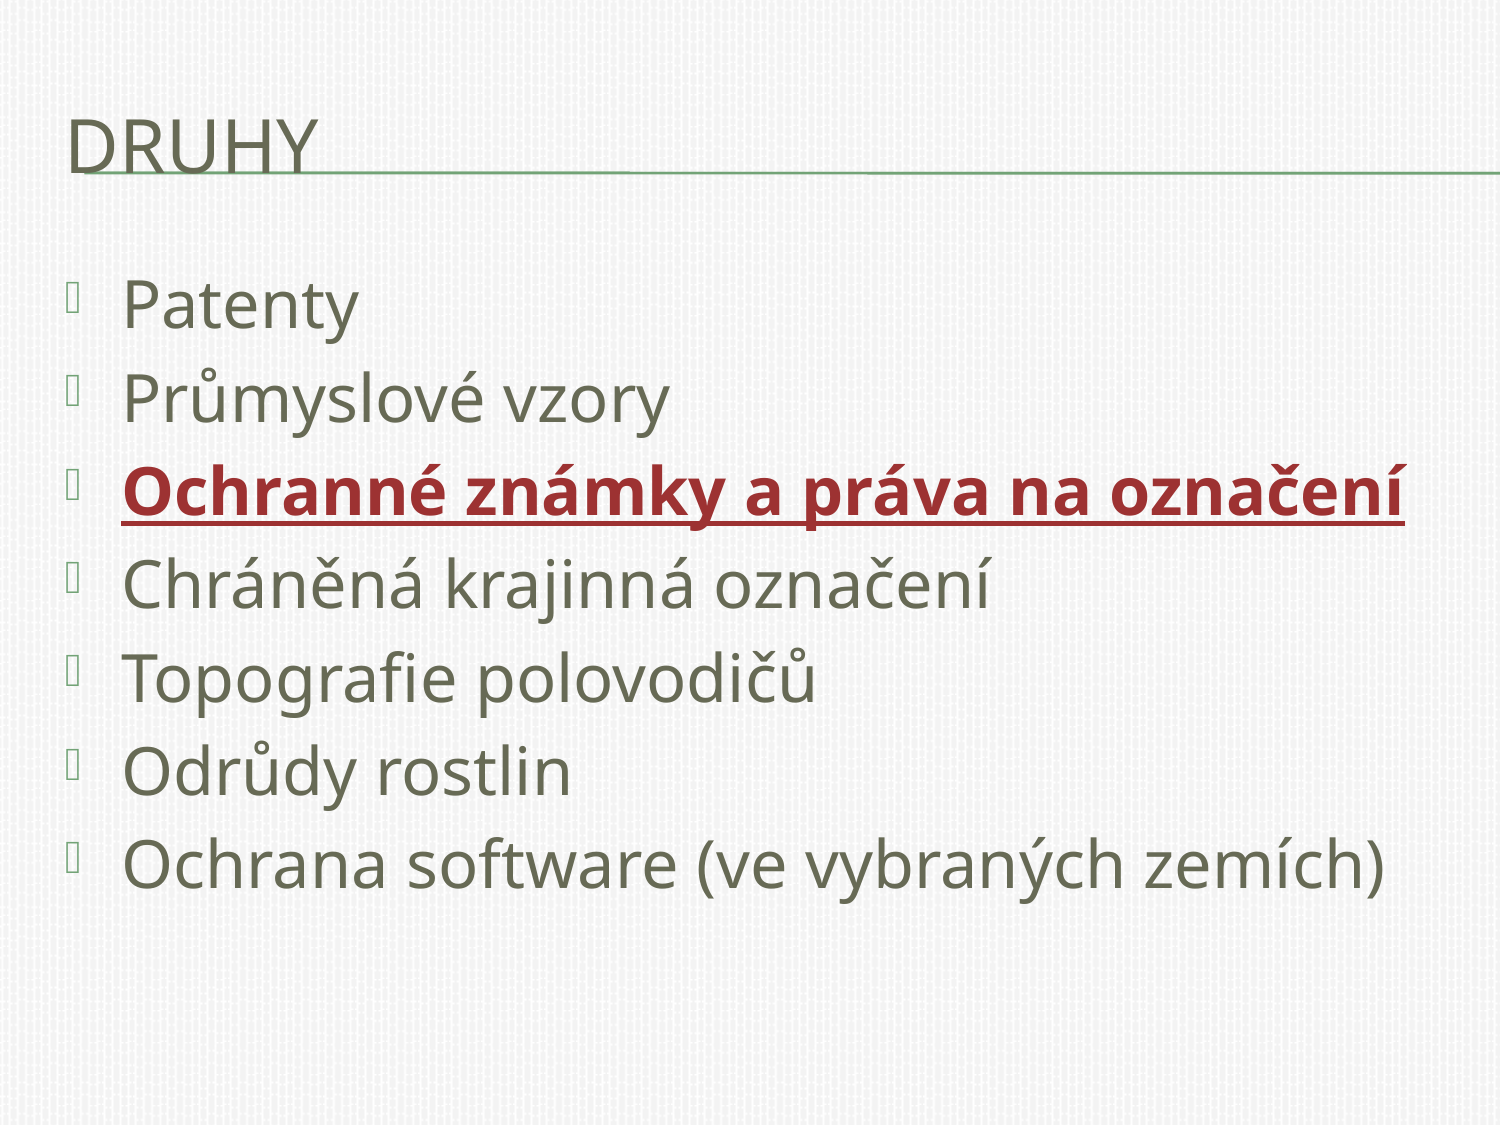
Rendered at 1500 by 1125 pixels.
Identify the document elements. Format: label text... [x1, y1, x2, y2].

title Druhy [50, 75, 1475, 213]
list Patenty Průmyslové vzory Ochranné známky a práva na označení Chráněná krajinná označení Topografie polovodičů Odrůdy rostlin Ochrana software (ve vybraných zemích) [50, 254, 1475, 998]
